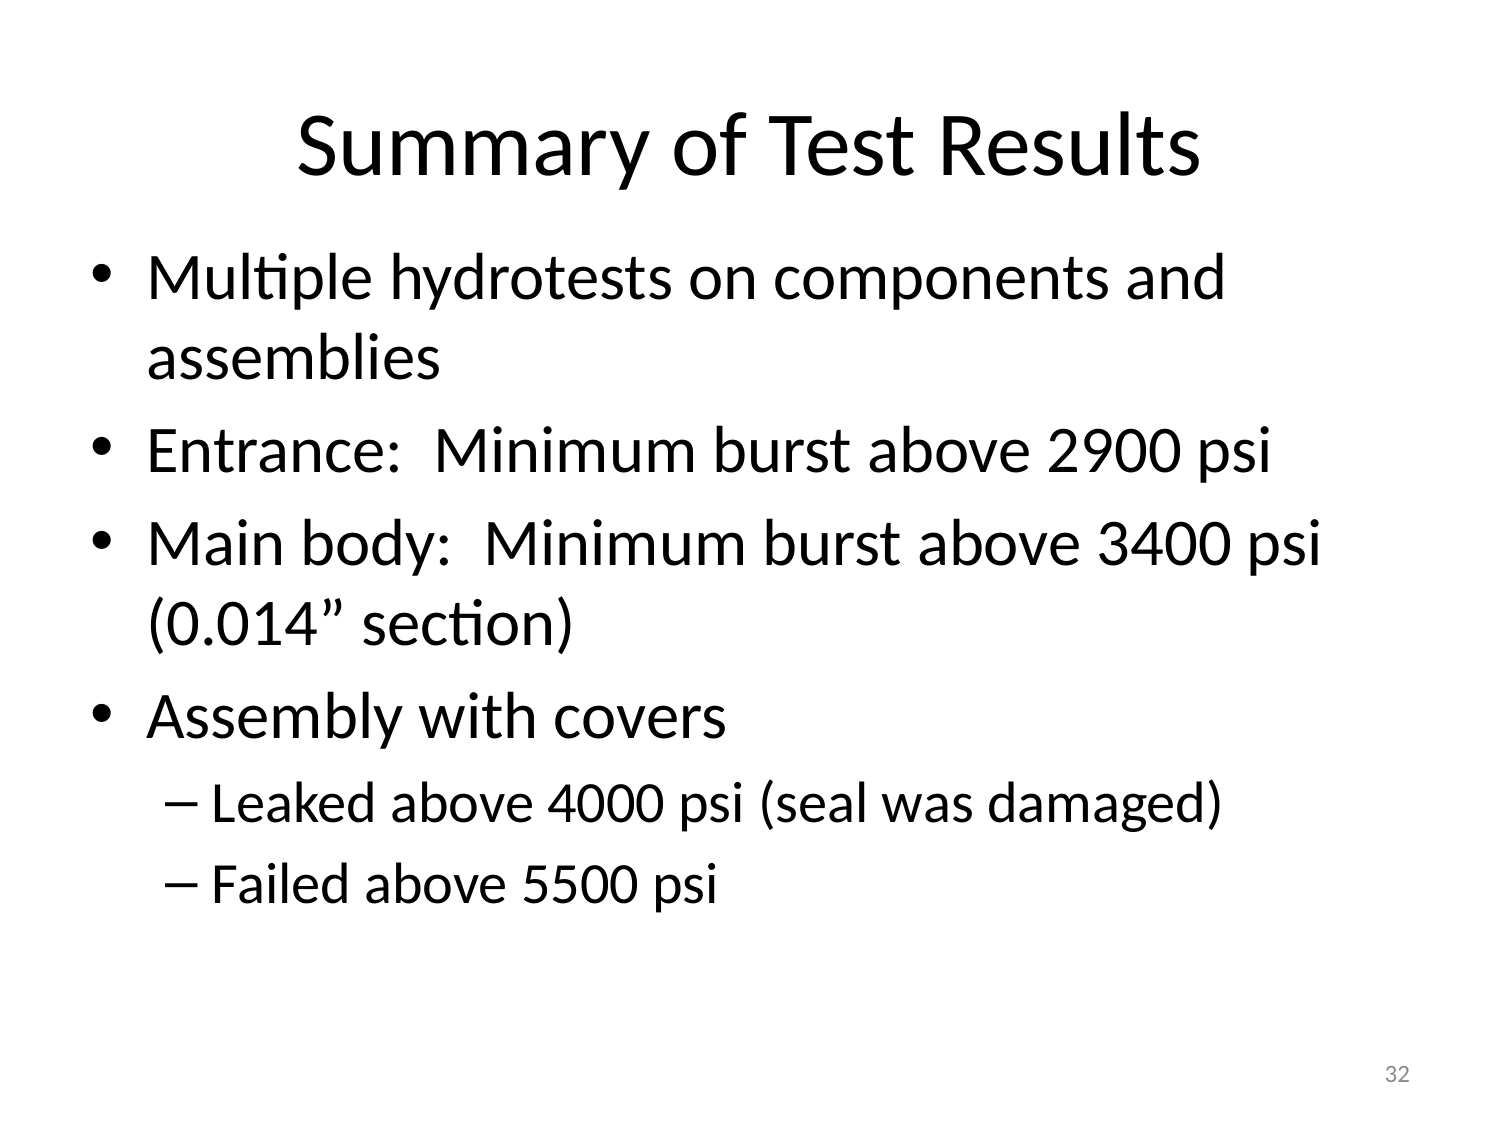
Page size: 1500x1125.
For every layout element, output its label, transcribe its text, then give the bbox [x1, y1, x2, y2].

slide_number 32 [1074, 1042, 1425, 1103]
title Summary of Test Results [75, 45, 1425, 224]
list Multiple hydrotests on components and assemblies Entrance: Minimum burst above 2900 psi Main body: Minimum burst above 3400 psi (0.014” section) Assembly with covers Leaked above 4000 psi (seal was damaged) Failed above 5500 psi [75, 224, 1425, 1005]
